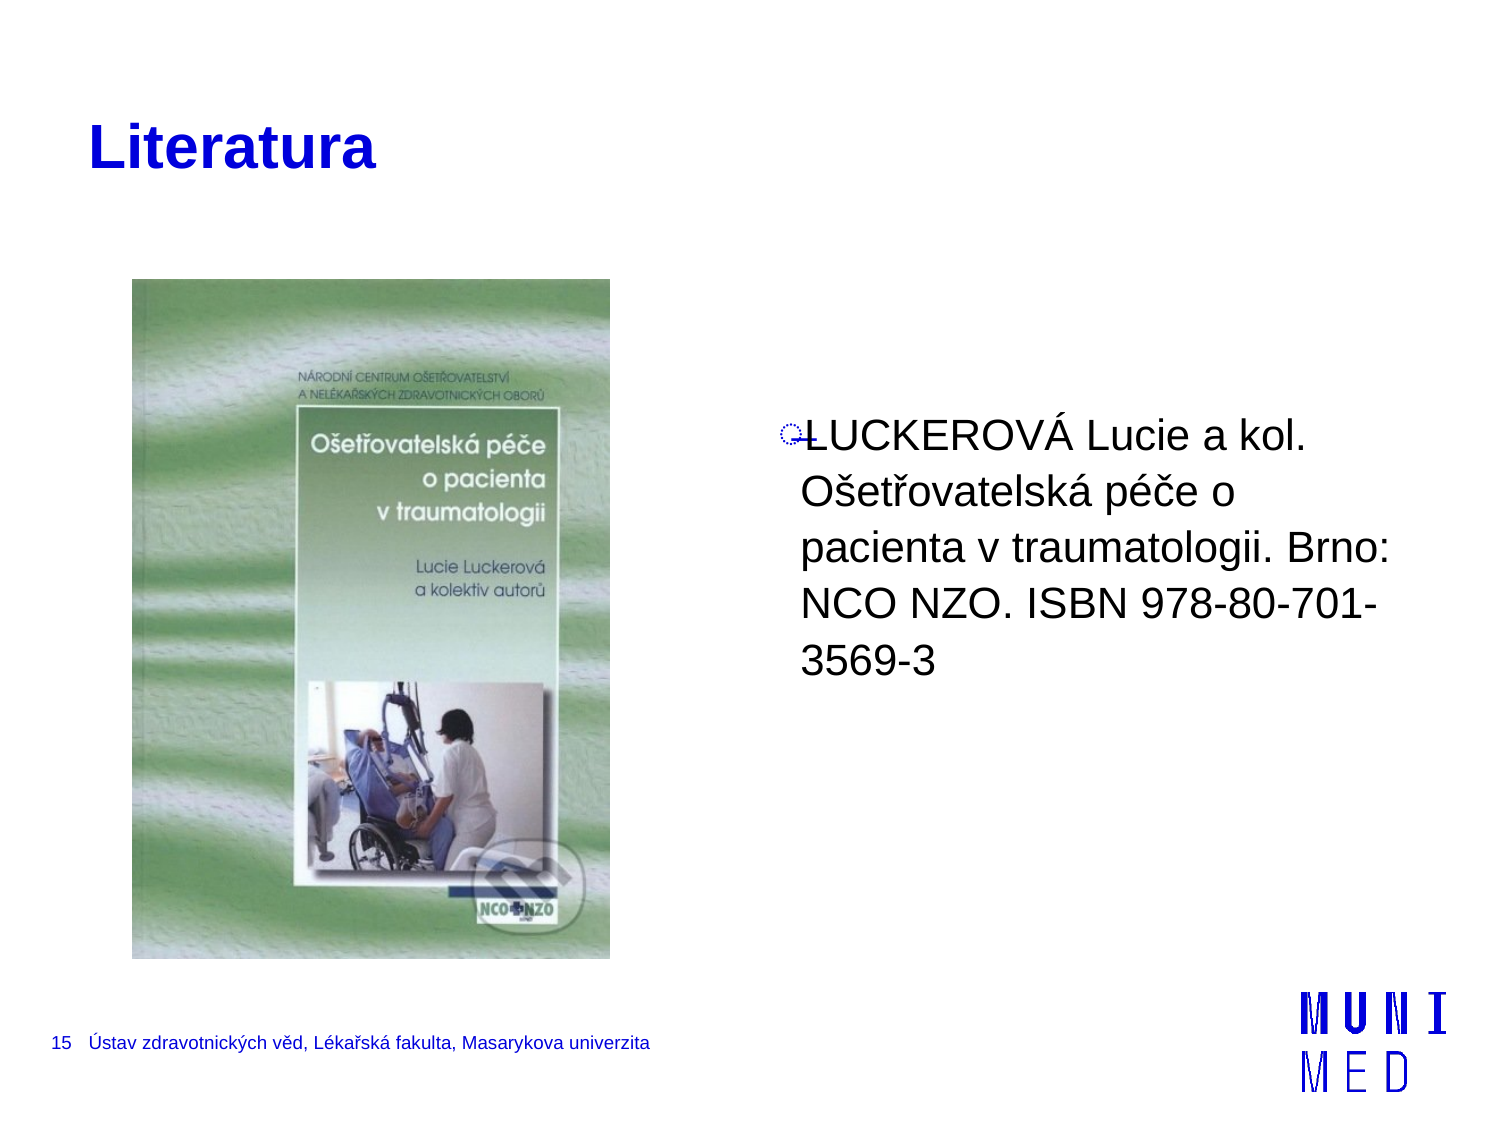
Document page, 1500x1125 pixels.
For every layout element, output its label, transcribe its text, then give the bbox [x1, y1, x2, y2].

footer Ústav zdravotnických věd, Lékařská fakulta, Masarykova univerzita [88, 1021, 1063, 1063]
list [132, 278, 610, 959]
title Literatura [88, 118, 1412, 193]
slide_number 15 [50, 1021, 82, 1063]
picture [1301, 992, 1446, 1092]
list LUCKEROVÁ Lucie a kol. Ošetřovatelská péče o pacienta v traumatologii. Brno: NCO NZO. ISBN 978-80-701-3569-3 [769, 402, 1412, 768]
